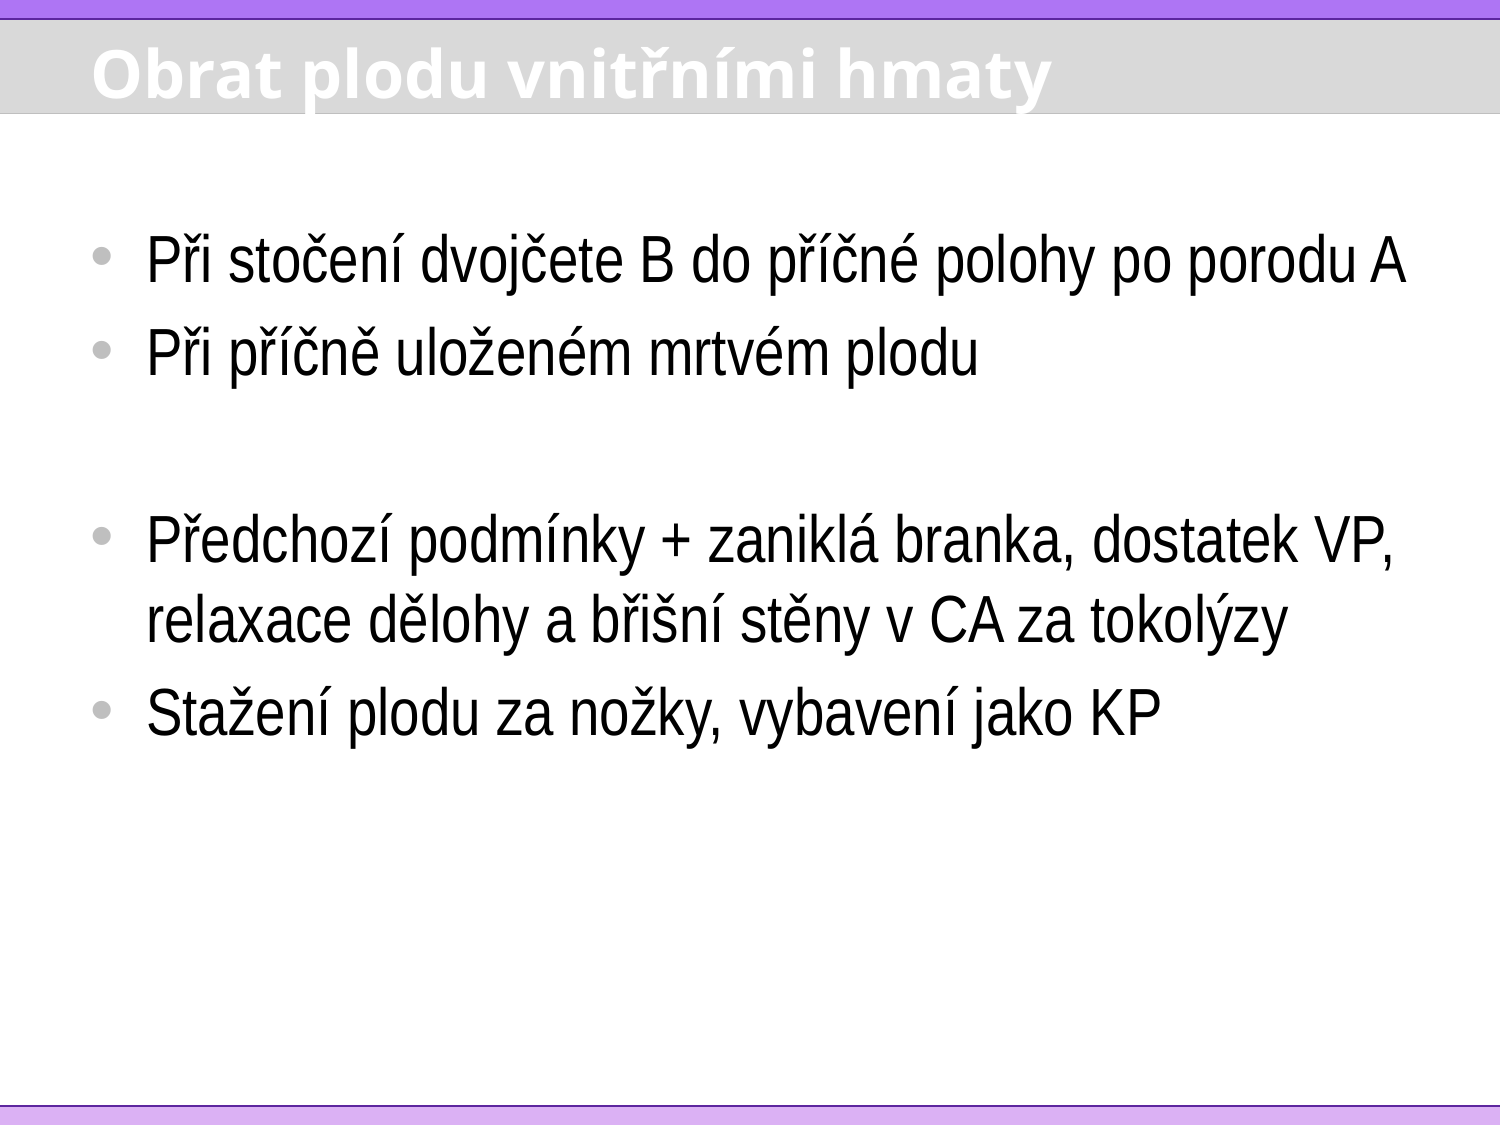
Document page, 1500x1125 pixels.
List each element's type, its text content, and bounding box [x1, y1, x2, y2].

list Při stočení dvojčete B do příčné polohy po porodu A Při příčně uloženém mrtvém plodu Předchozí podmínky + zaniklá branka, dostatek VP, relaxace dělohy a břišní stěny v CA za tokolýzy Stažení plodu za nožky, vybavení jako KP [75, 208, 1425, 1035]
title Obrat plodu vnitřními hmaty [75, 30, 1425, 114]
